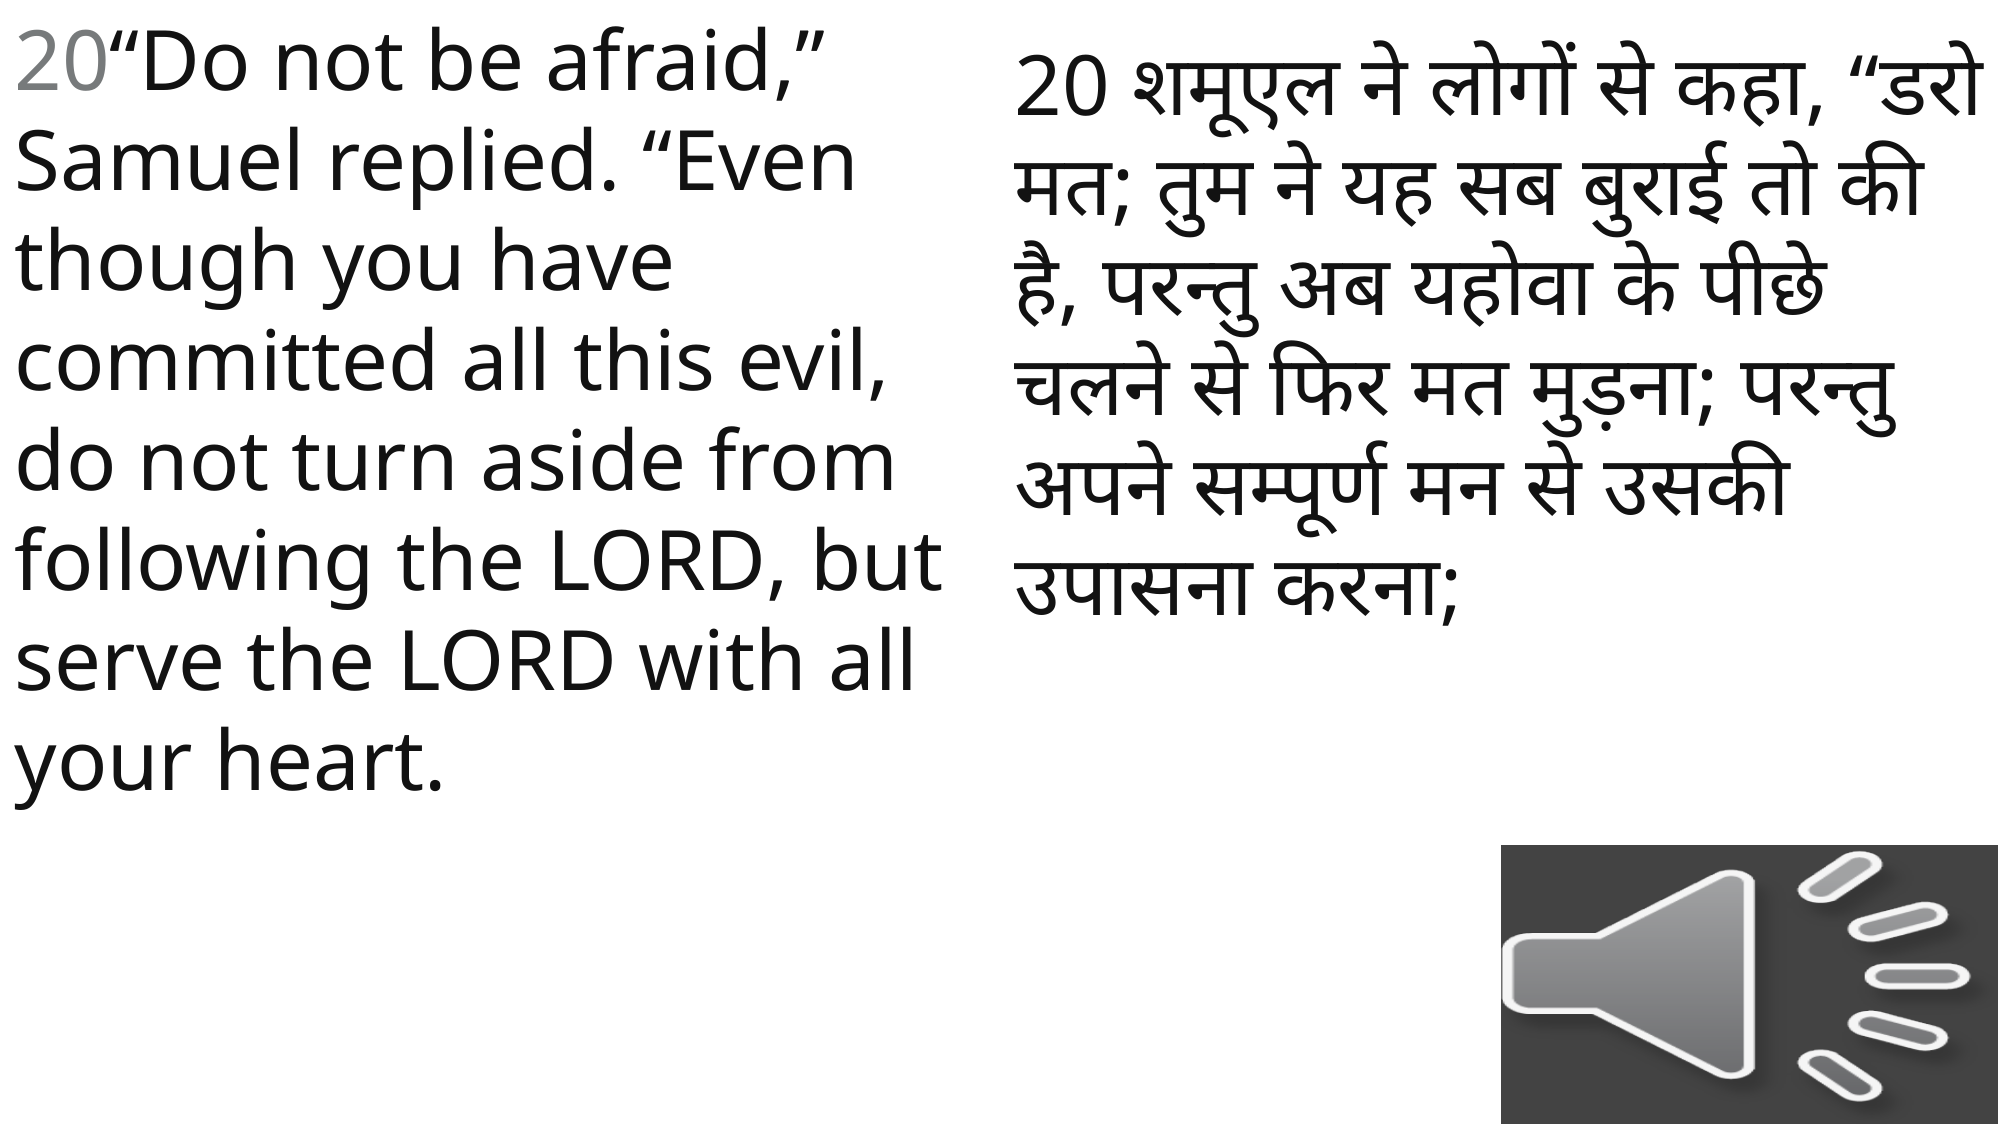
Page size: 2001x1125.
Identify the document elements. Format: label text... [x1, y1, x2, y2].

text_box 20 शमूएल ने लोगों से कहा, “डरो मत; तुम ने यह सब बुराई तो की है, परन्तु अब यहोवा के पीछे चलने से फिर मत मुड़ना; परन्तु अपने सम्पूर्ण मन से उसकी उपासना करना; [999, 24, 2000, 1101]
text_box 20“Do not be afraid,” Samuel replied. “Even though you have committed all this evil, do not turn aside from following the Lord, but serve the Lord with all your heart. [0, 0, 981, 1125]
picture [1500, 843, 2000, 1125]
